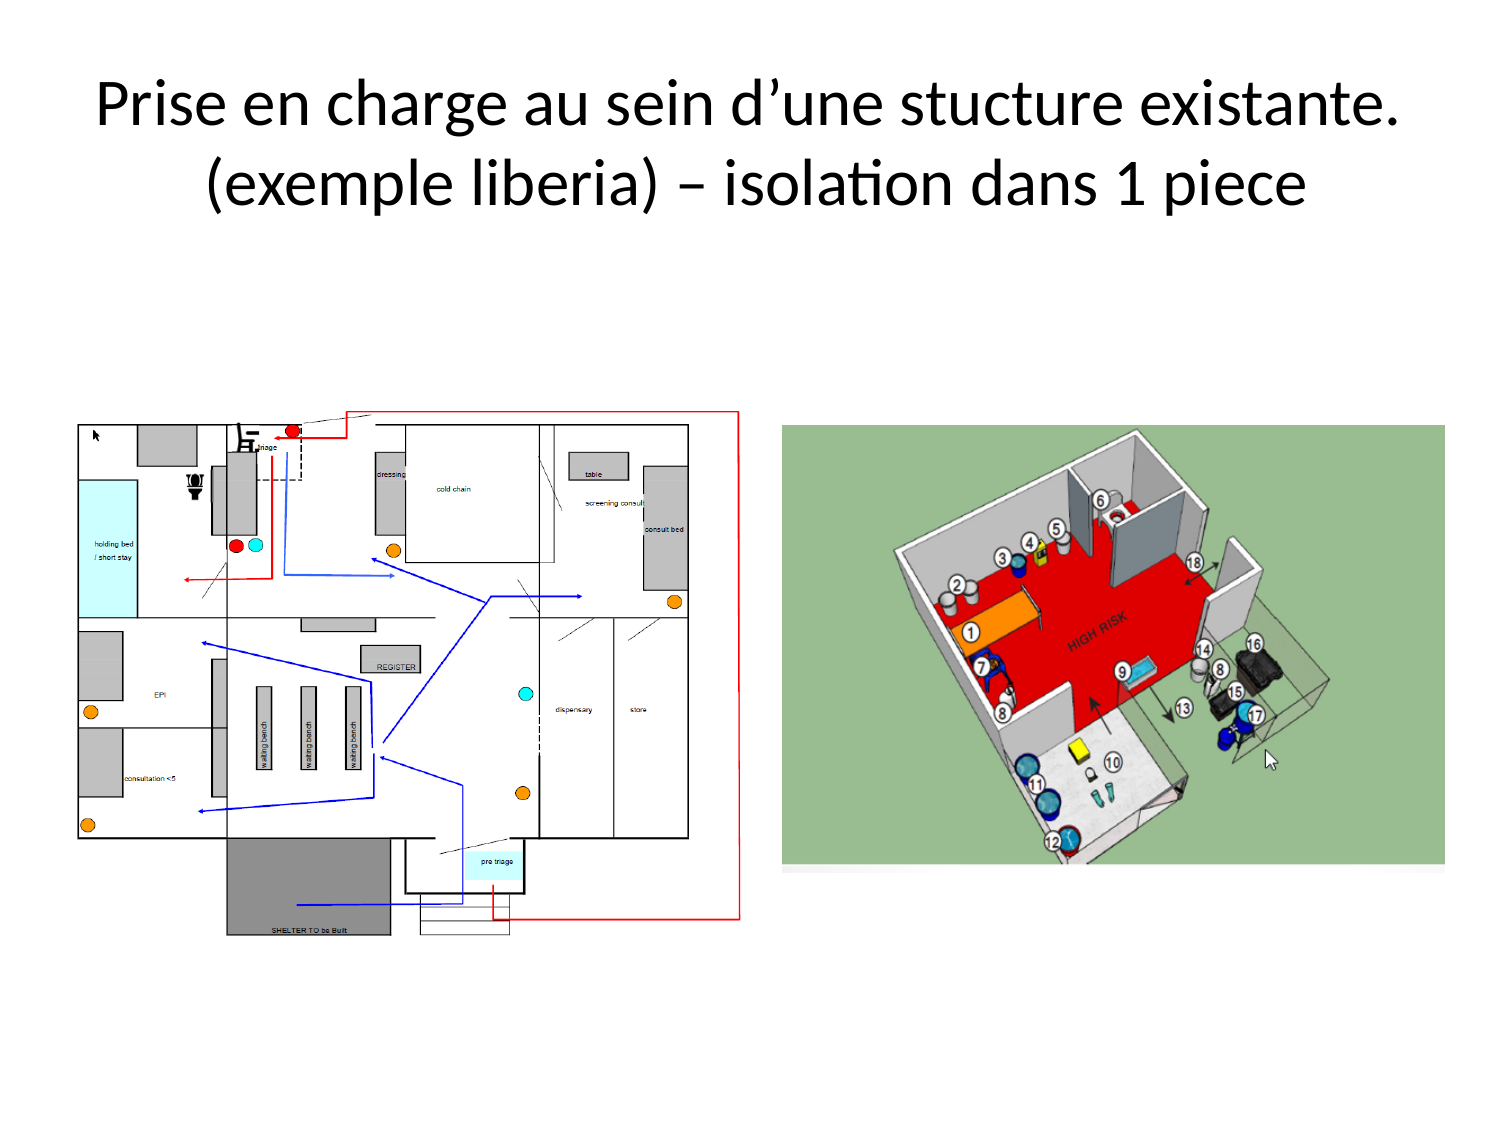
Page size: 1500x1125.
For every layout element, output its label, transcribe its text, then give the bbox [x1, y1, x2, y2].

title Prise en charge au sein d’une stucture existante. (exemple liberia) – isolation dans 1 piece [75, 45, 1425, 233]
picture [782, 424, 1446, 874]
picture [71, 398, 751, 945]
